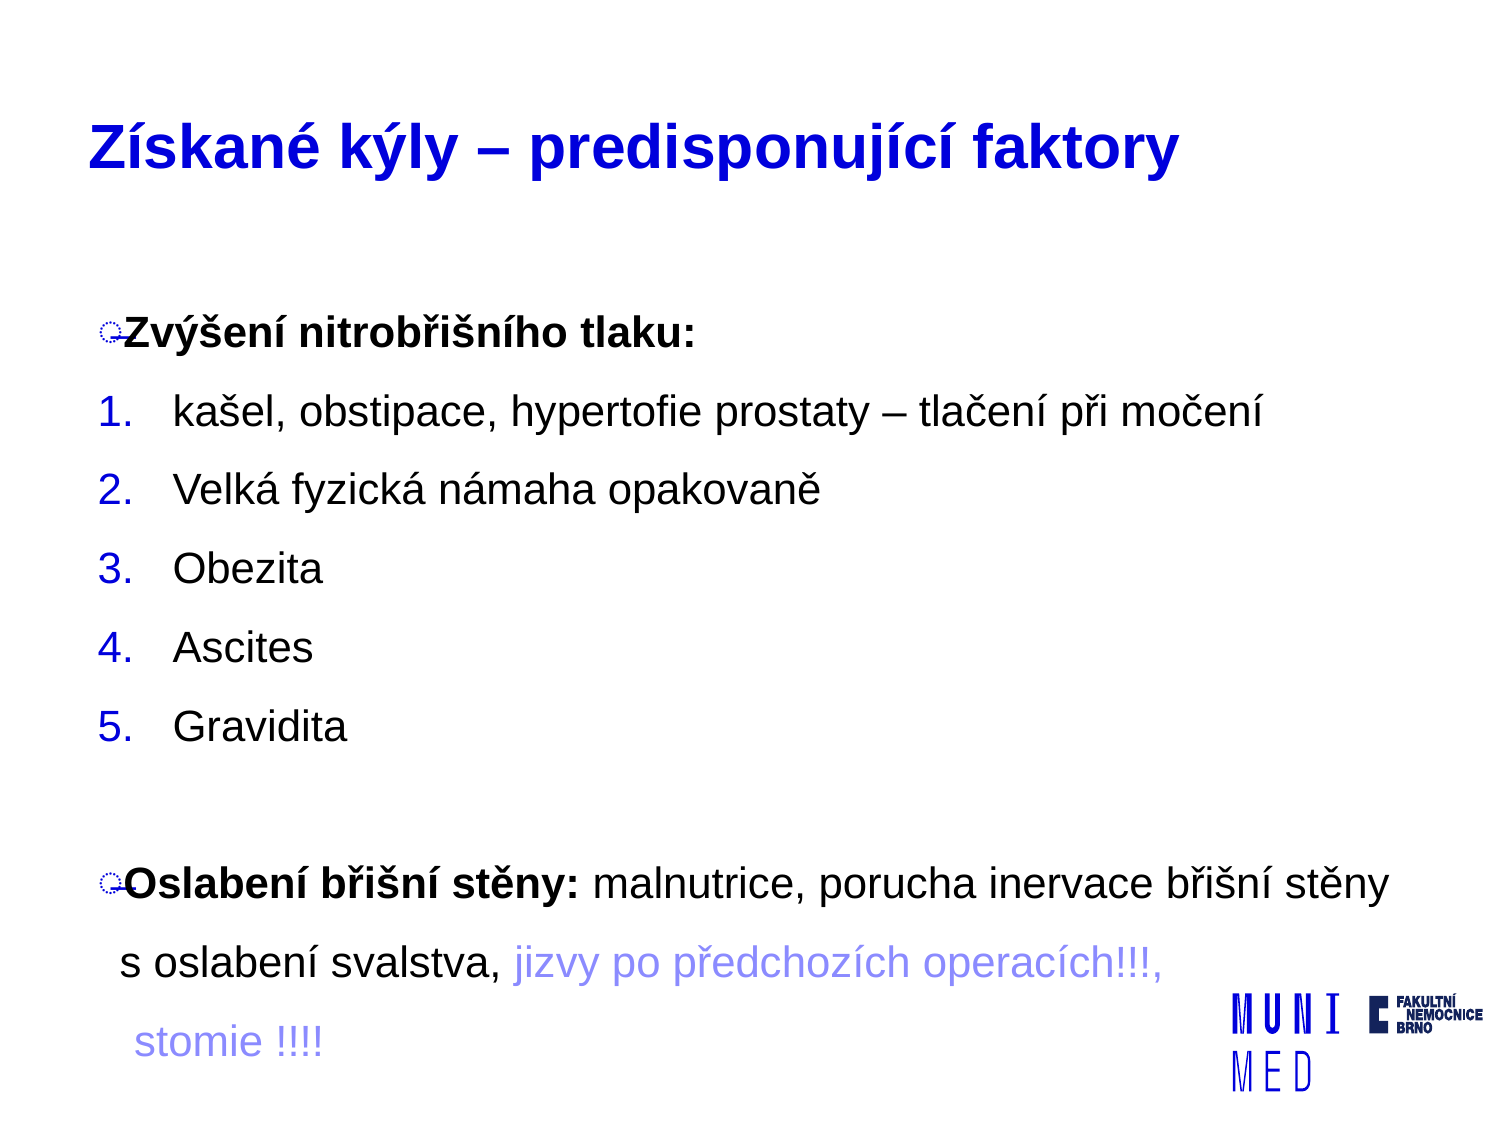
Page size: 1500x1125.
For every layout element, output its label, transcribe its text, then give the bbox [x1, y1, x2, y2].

list Zvýšení nitrobřišního tlaku: kašel, obstipace, hypertofie prostaty – tlačení při močení Velká fyzická námaha opakovaně Obezita Ascites Gravidita Oslabení břišní stěny: malnutrice, porucha inervace břišní stěny s oslabení svalstva, jizvy po předchozích operacích!!!, stomie !!!! [88, 277, 1412, 957]
title Získané kýly – predisponující faktory [88, 118, 1412, 193]
